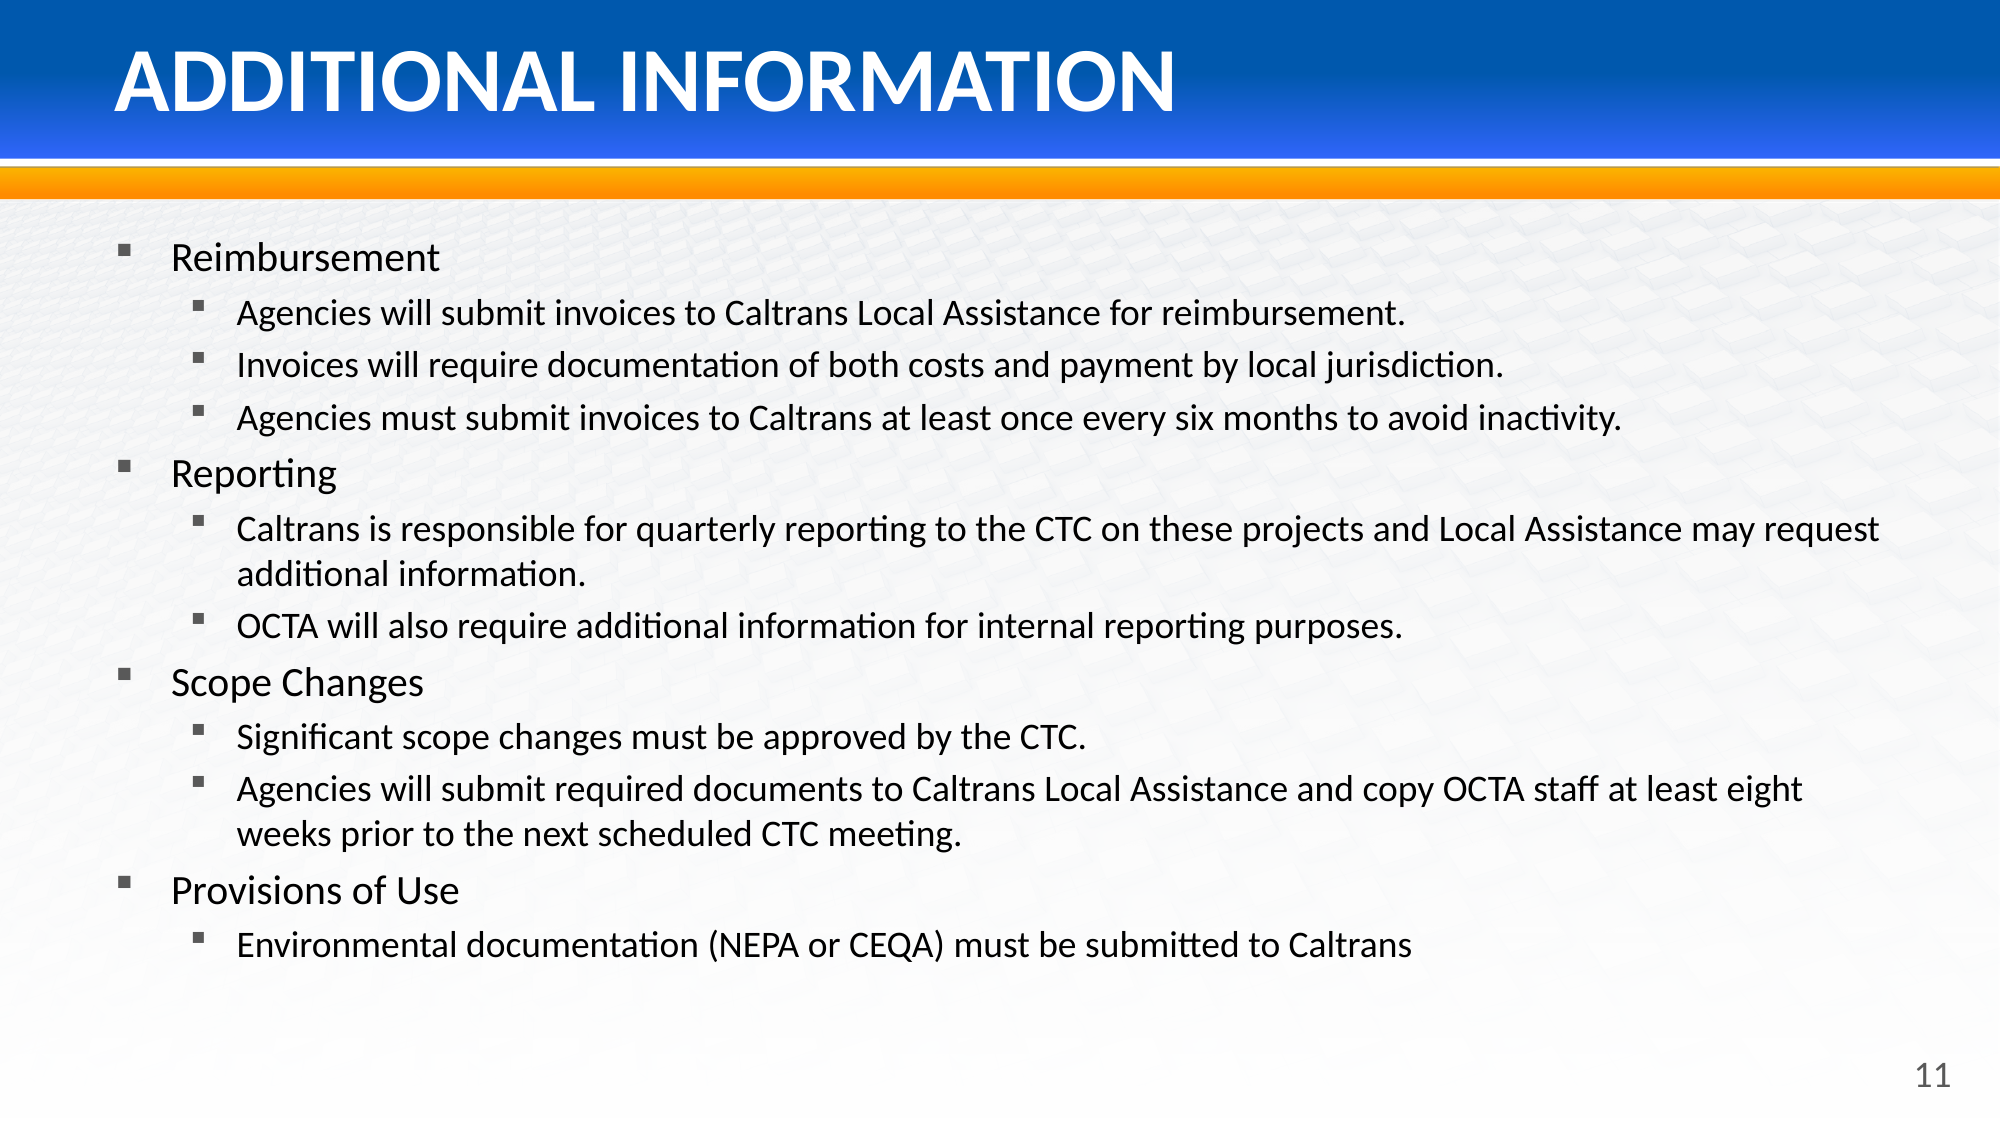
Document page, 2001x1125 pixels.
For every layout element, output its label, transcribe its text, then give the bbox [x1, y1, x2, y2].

title ADDITIONAL INFORMATION [99, 12, 1900, 155]
list Reimbursement Agencies will submit invoices to Caltrans Local Assistance for reimbursement. Invoices will require documentation of both costs and payment by local jurisdiction. Agencies must submit invoices to Caltrans at least once every six months to avoid inactivity. Reporting Caltrans is responsible for quarterly reporting to the CTC on these projects and Local Assistance may request additional information. OCTA will also require additional information for internal reporting purposes. Scope Changes Significant scope changes must be approved by the CTC. Agencies will submit required documents to Caltrans Local Assistance and copy OCTA staff at least eight weeks prior to the next scheduled CTC meeting. Provisions of Use Environmental documentation (NEPA or CEQA) must be submitted to Caltrans [99, 222, 1900, 1079]
slide_number 11 [1500, 1042, 1967, 1103]
